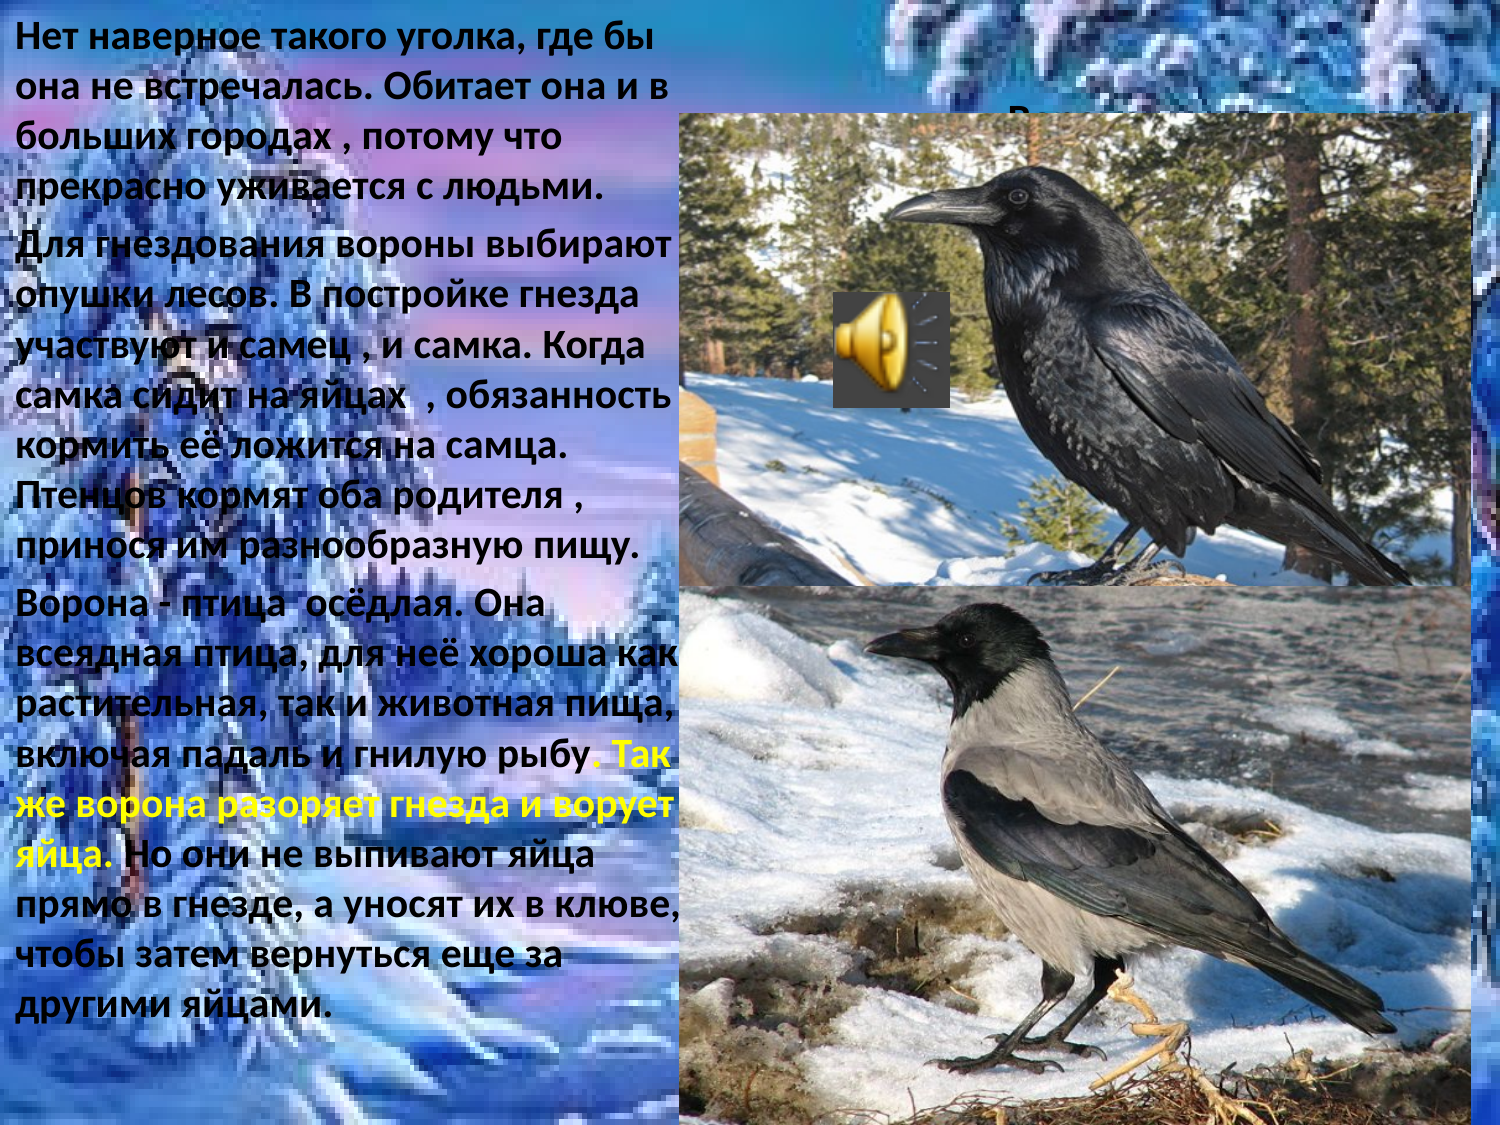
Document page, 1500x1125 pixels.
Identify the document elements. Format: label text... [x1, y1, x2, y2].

title Ворона [703, 0, 1447, 110]
picture [678, 0, 1500, 1125]
list Нет наверное такого уголка, где бы она не встречалась. Обитает она и в больших городах , потому что прекрасно уживается с людьми. Для гнездования вороны выбирают опушки лесов. В постройке гнезда участвуют и самец , и самка. Когда самка сидит на яйцах , обязанность кормить её ложится на самца. Птенцов кормят оба родителя , принося им разнообразную пищу. Ворона - птица осёдлая. Она всеядная птица, для неё хороша как растительная, так и животная пища, включая падаль и гнилую рыбу. Так же ворона разоряет гнезда и ворует яйца. Но они не выпивают яйца прямо в гнезде, а уносят их в клюве, чтобы затем вернуться еще за другими яйцами. [0, 0, 703, 1125]
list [678, 585, 1472, 1125]
